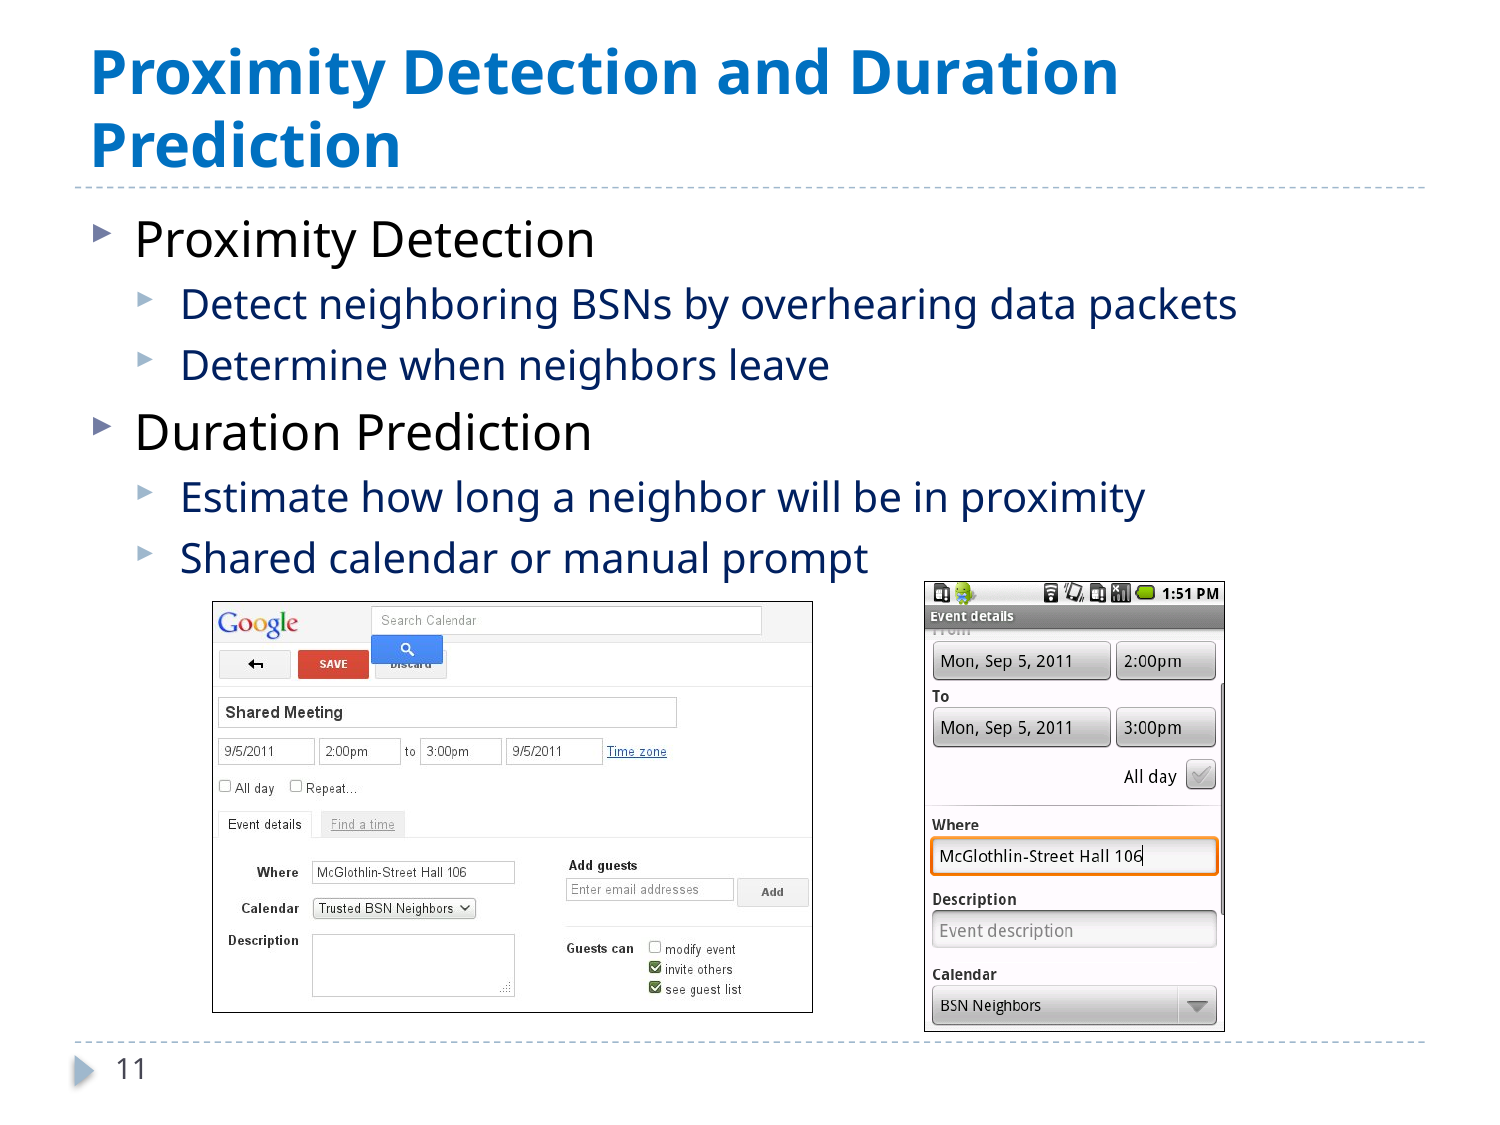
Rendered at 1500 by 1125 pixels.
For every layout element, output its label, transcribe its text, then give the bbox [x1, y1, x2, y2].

picture [924, 581, 1226, 1033]
slide_number 11 [100, 1042, 426, 1103]
picture [212, 601, 813, 1013]
title Proximity Detection and Duration Prediction [75, 24, 1425, 188]
list Proximity Detection Detect neighboring BSNs by overhearing data packets Determine when neighbors leave Duration Prediction Estimate how long a neighbor will be in proximity Shared calendar or manual prompt [75, 200, 1425, 1010]
